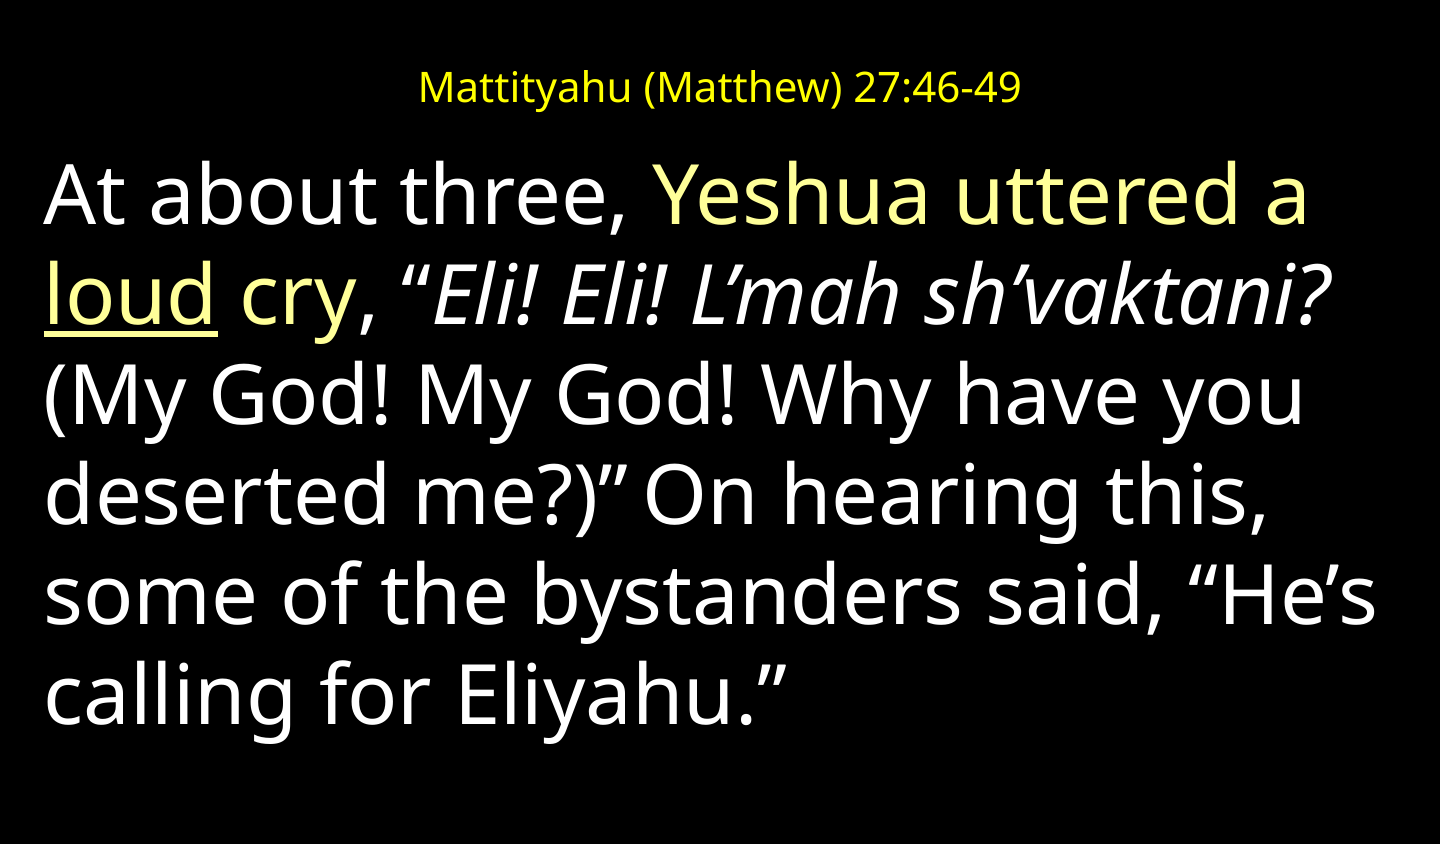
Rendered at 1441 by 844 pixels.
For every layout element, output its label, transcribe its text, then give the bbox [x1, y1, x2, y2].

text_box Mattityahu (Matthew) 27:46-49 [152, 52, 1287, 120]
subtitle At about three, Yeshua uttered a loud cry, “Eli! Eli! L’mah sh’vaktani? (My God! My God! Why have you deserted me?)” On hearing this, some of the bystanders said, “He’s calling for Eliyahu.” [32, 59, 1408, 844]
